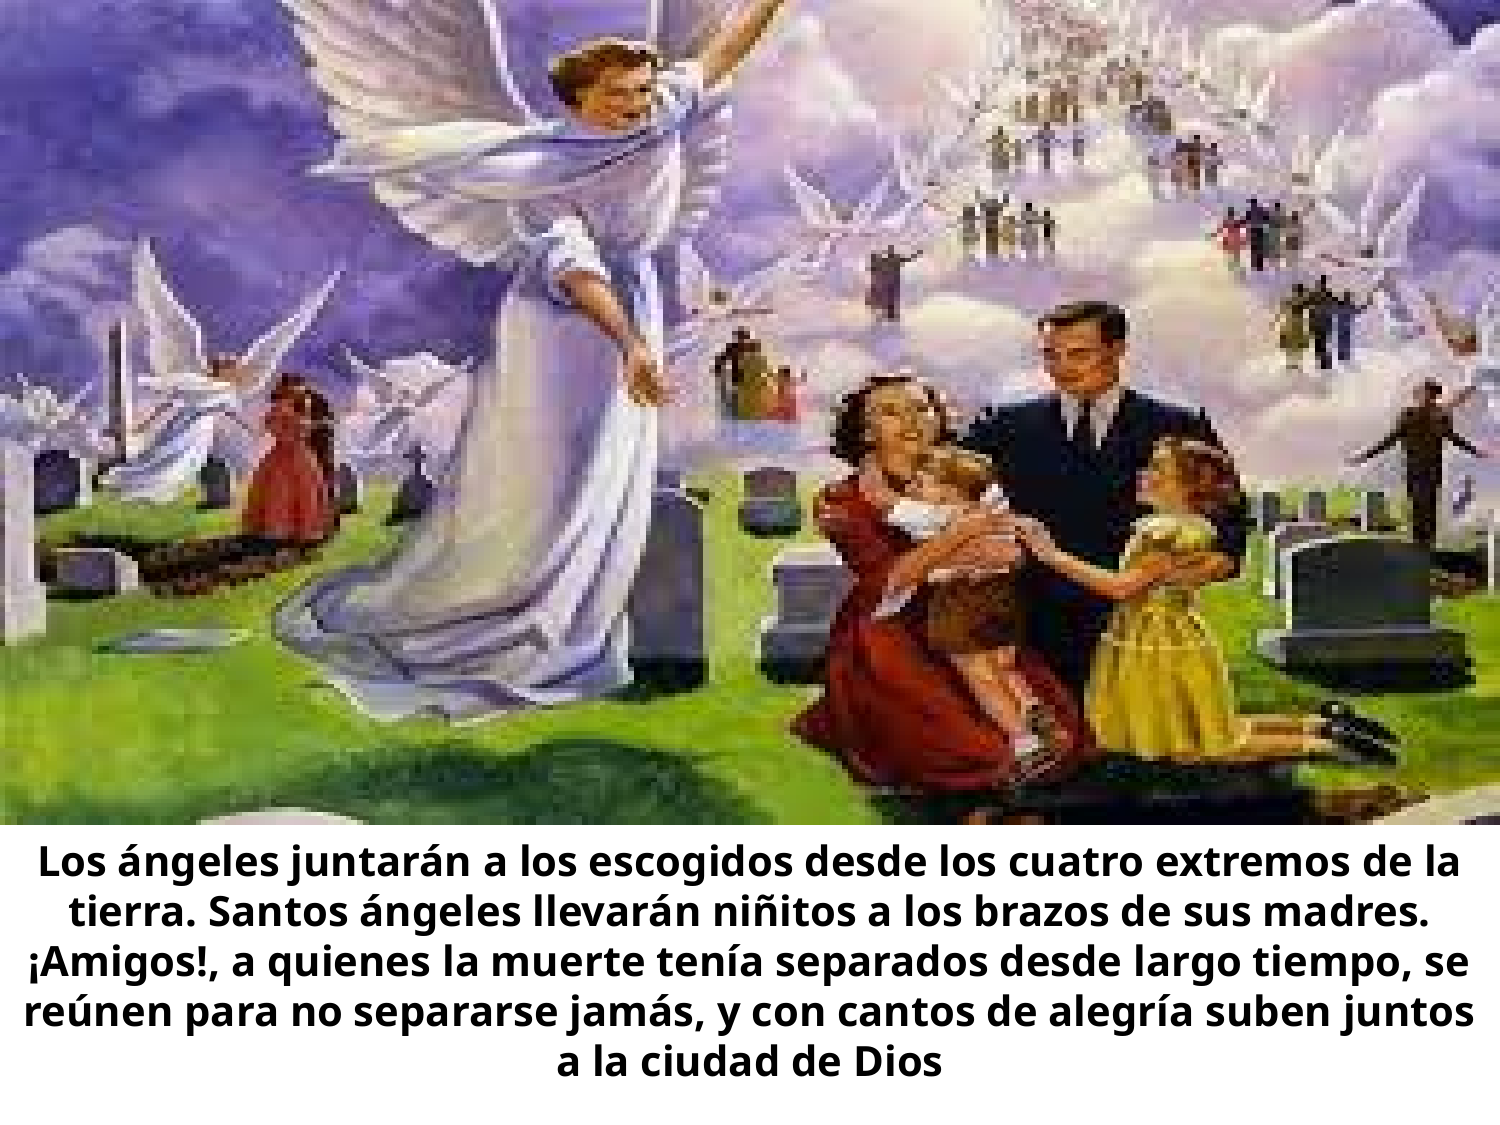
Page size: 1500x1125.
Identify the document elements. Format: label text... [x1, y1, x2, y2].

picture [0, 0, 1500, 826]
text_box Los ángeles juntarán a los escogidos desde los cuatro extremos de la tierra. Santos ángeles llevarán niñitos a los brazos de sus madres. ¡Amigos!, a quienes la muerte tenía separados desde largo tiempo, se reúnen para no separarse jamás, y con cantos de alegría suben juntos a la ciudad de Dios [0, 827, 1500, 1093]
